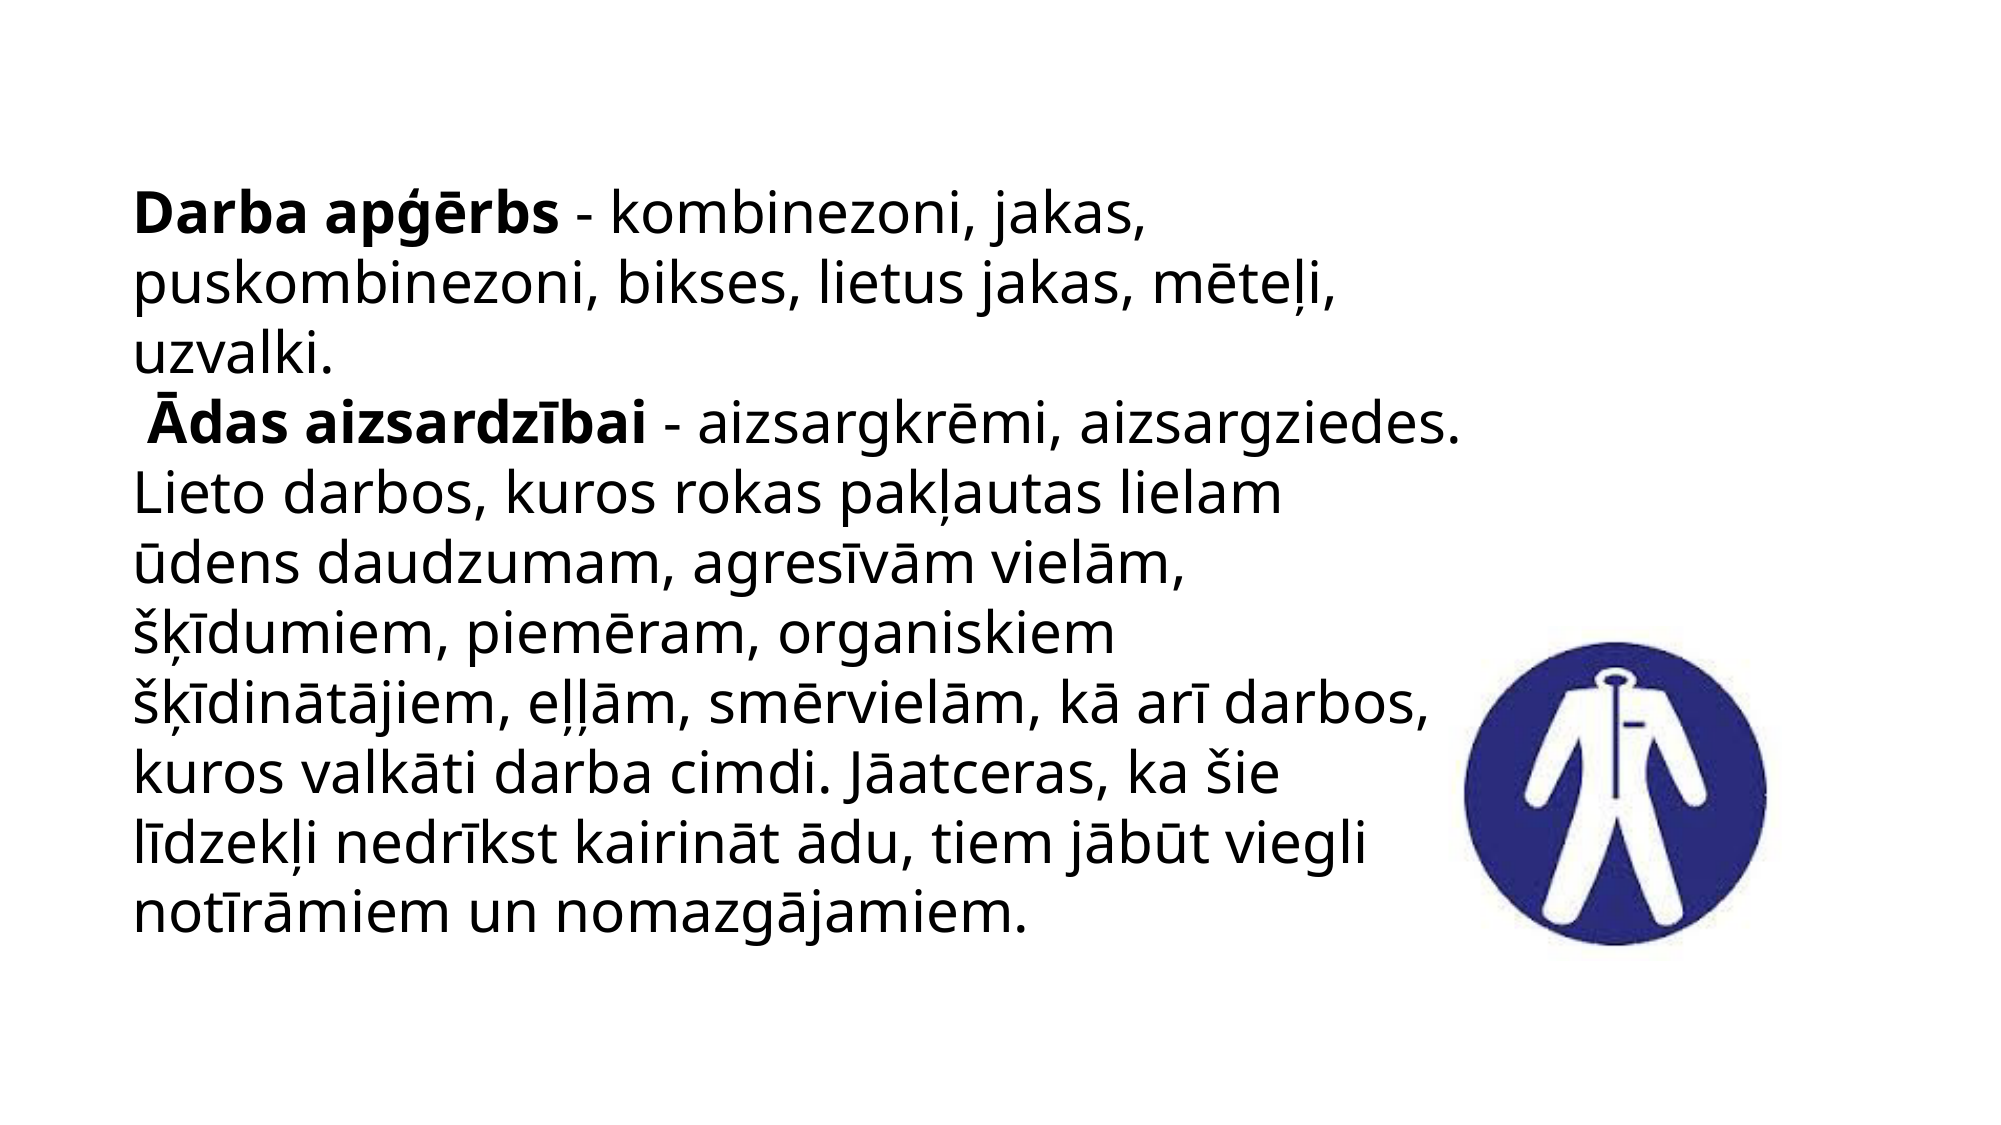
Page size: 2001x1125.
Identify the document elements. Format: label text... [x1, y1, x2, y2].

text_box Darba apģērbs - kombinezoni, jakas, puskombinezoni, bikses, lietus jakas, mēteļi, uzvalki. Ādas aizsardzībai - aizsargkrēmi, aizsargziedes. Lieto darbos, kuros rokas pakļautas lielam ūdens daudzumam, agresīvām vielām, šķīdumiem, piemēram, organiskiem šķīdinātājiem, eļļām, smērvielām, kā arī darbos, kuros valkāti darba cimdi. Jāatceras, ka šie līdzekļi nedrīkst kairināt ādu, tiem jābūt viegli notīrāmiem un nomazgājamiem. [117, 167, 1500, 952]
picture [1448, 626, 1782, 961]
